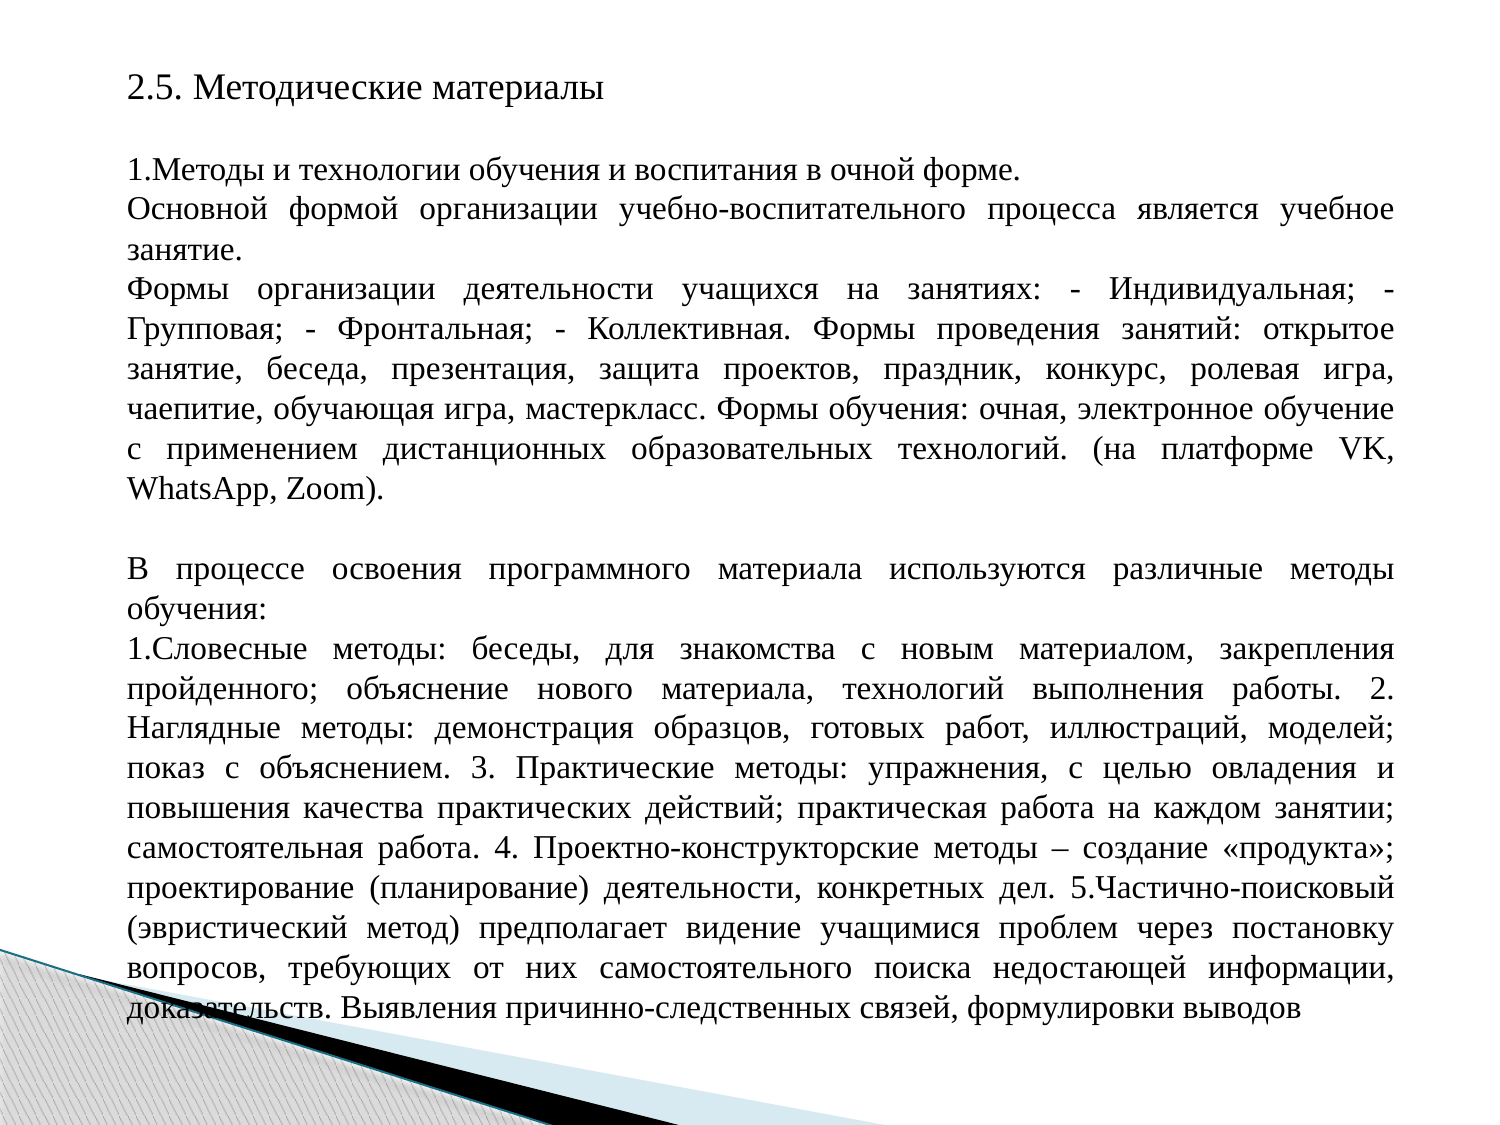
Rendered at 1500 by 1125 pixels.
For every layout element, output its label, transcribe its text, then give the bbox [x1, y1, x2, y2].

text_box 2.5. Методические материалы 1.Методы и технологии обучения и воспитания в очной форме. Основной формой организации учебно-воспитательного процесса является учебное занятие. Формы организации деятельности учащихся на занятиях: - Индивидуальная; - Групповая; - Фронтальная; - Коллективная. Формы проведения занятий: открытое занятие, беседа, презентация, защита проектов, праздник, конкурс, ролевая игра, чаепитие, обучающая игра, мастеркласс. Формы обучения: очная, электронное обучение с применением дистанционных образовательных технологий. (на платформе VK, WhatsApp, Zoom). В процессе освоения программного материала используются различные методы обучения: 1.Словесные методы: беседы, для знакомства с новым материалом, закрепления пройденного; объяснение нового материала, технологий выполнения работы. 2. Наглядные методы: демонстрация образцов, готовых работ, иллюстраций, моделей; показ с объяснением. 3. Практические методы: упражнения, с целью овладения и повышения качества практических действий; практическая работа на каждом занятии; самостоятельная работа. 4. Проектно-конструкторские методы – создание «продукта»; проектирование (планирование) деятельности, конкретных дел. 5.Частично-поисковый (эвристический метод) предполагает видение учащимися проблем через постановку вопросов, требующих от них самостоятельного поиска недостающей информации, доказательств. Выявления причинно-следственных связей, формулировки выводов [112, 54, 1412, 1033]
